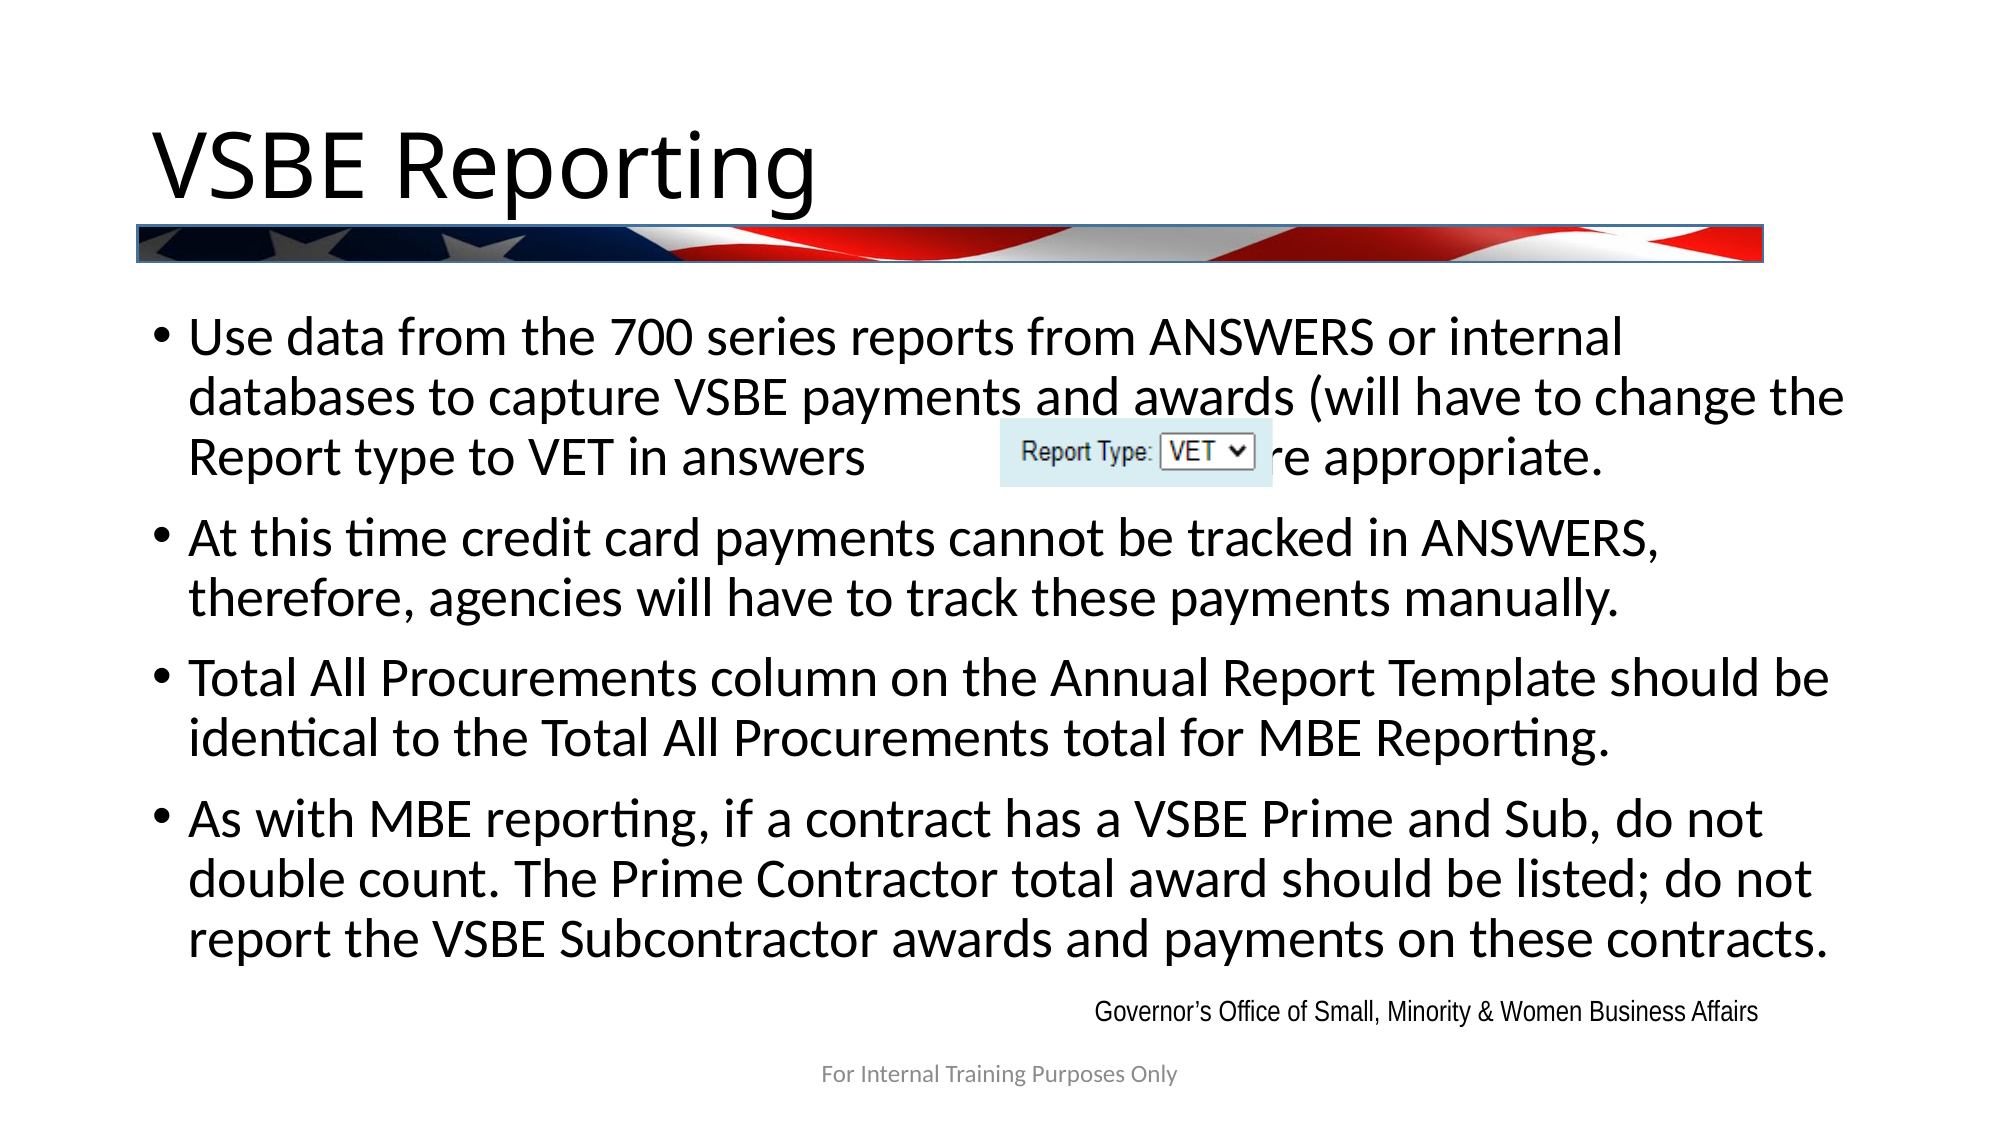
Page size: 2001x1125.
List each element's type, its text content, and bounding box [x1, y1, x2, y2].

list Use data from the 700 series reports from ANSWERS or internal databases to capture VSBE payments and awards (will have to change the Report type to VET in answers , where appropriate. At this time credit card payments cannot be tracked in ANSWERS, therefore, agencies will have to track these payments manually. Total All Procurements column on the Annual Report Template should be identical to the Total All Procurements total for MBE Reporting. As with MBE reporting, if a contract has a VSBE Prime and Sub, do not double count. The Prime Contractor total award should be listed; do not report the VSBE Subcontractor awards and payments on these contracts. [137, 299, 1863, 1014]
title VSBE Reporting [137, 59, 1863, 278]
picture [999, 418, 1273, 487]
footer For Internal Training Purposes Only [662, 1042, 1338, 1103]
text_box Governor’s Office of Small, Minority & Women Business Affairs [1079, 984, 1787, 1035]
text_box [136, 224, 1764, 263]
